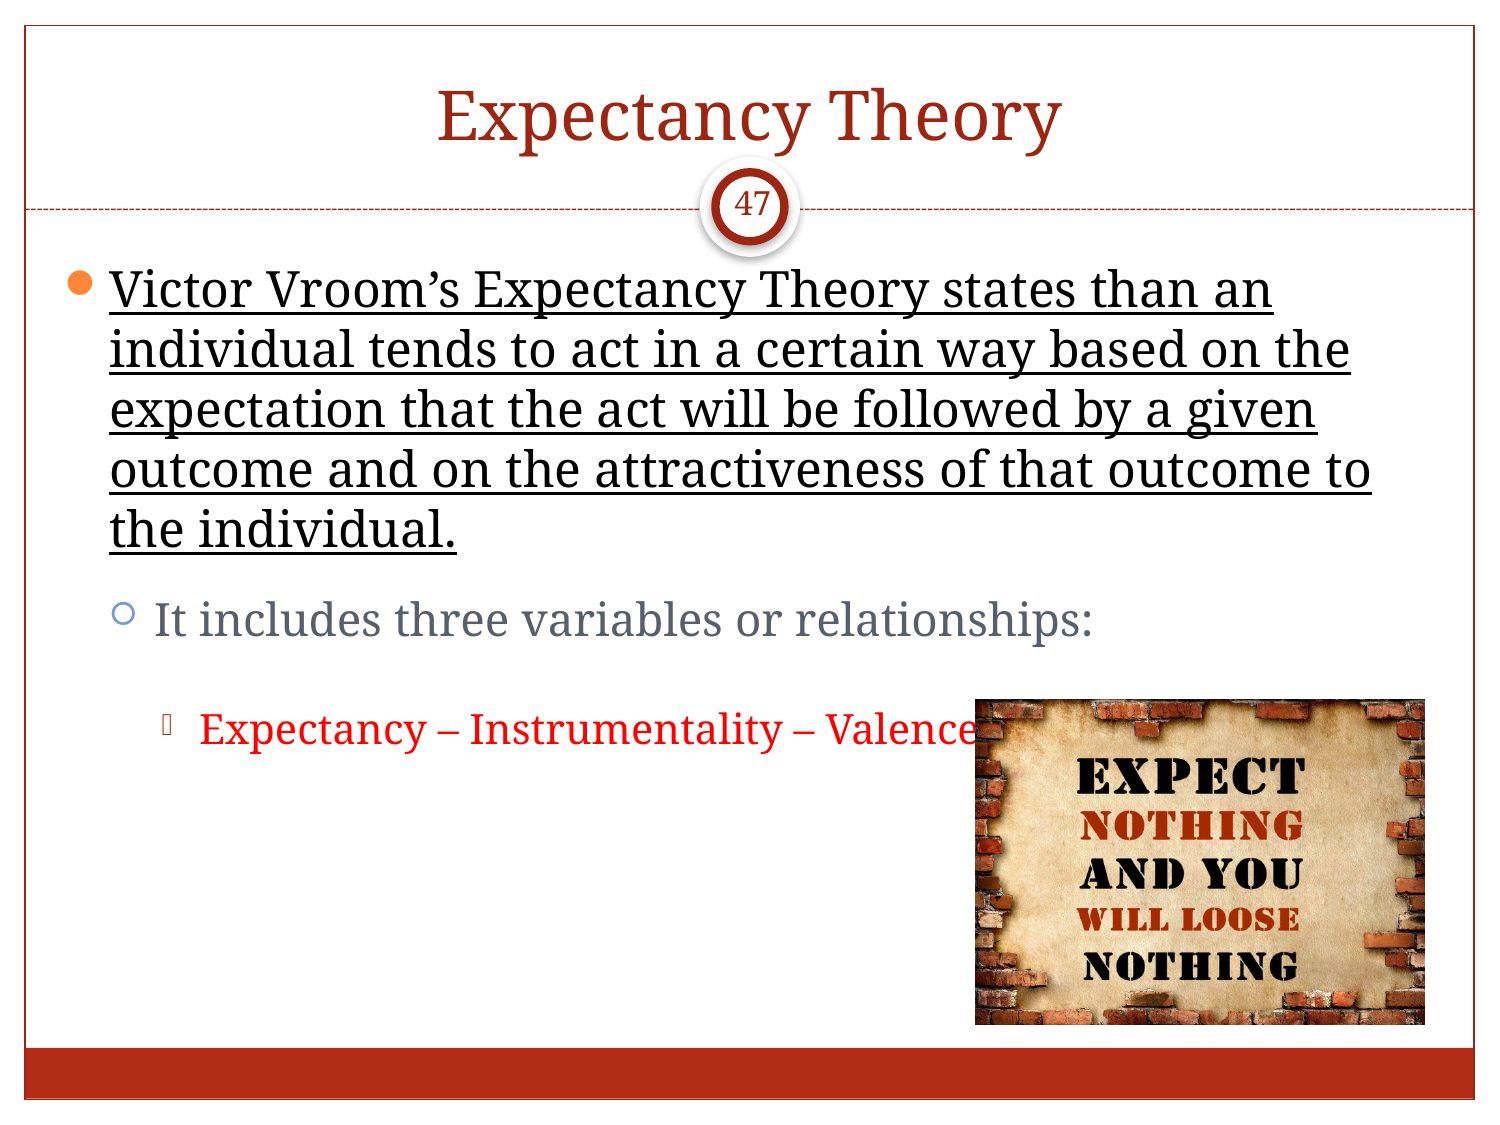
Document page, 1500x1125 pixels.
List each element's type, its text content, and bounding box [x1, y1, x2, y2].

picture [974, 699, 1426, 1026]
slide_number 47 [715, 168, 791, 241]
list Victor Vroom’s Expectancy Theory states than an individual tends to act in a certain way based on the expectation that the act will be followed by a given outcome and on the attractiveness of that outcome to the individual. It includes three variables or relationships: Expectancy – Instrumentality – Valence [49, 250, 1445, 1001]
title Expectancy Theory [49, 37, 1450, 162]
